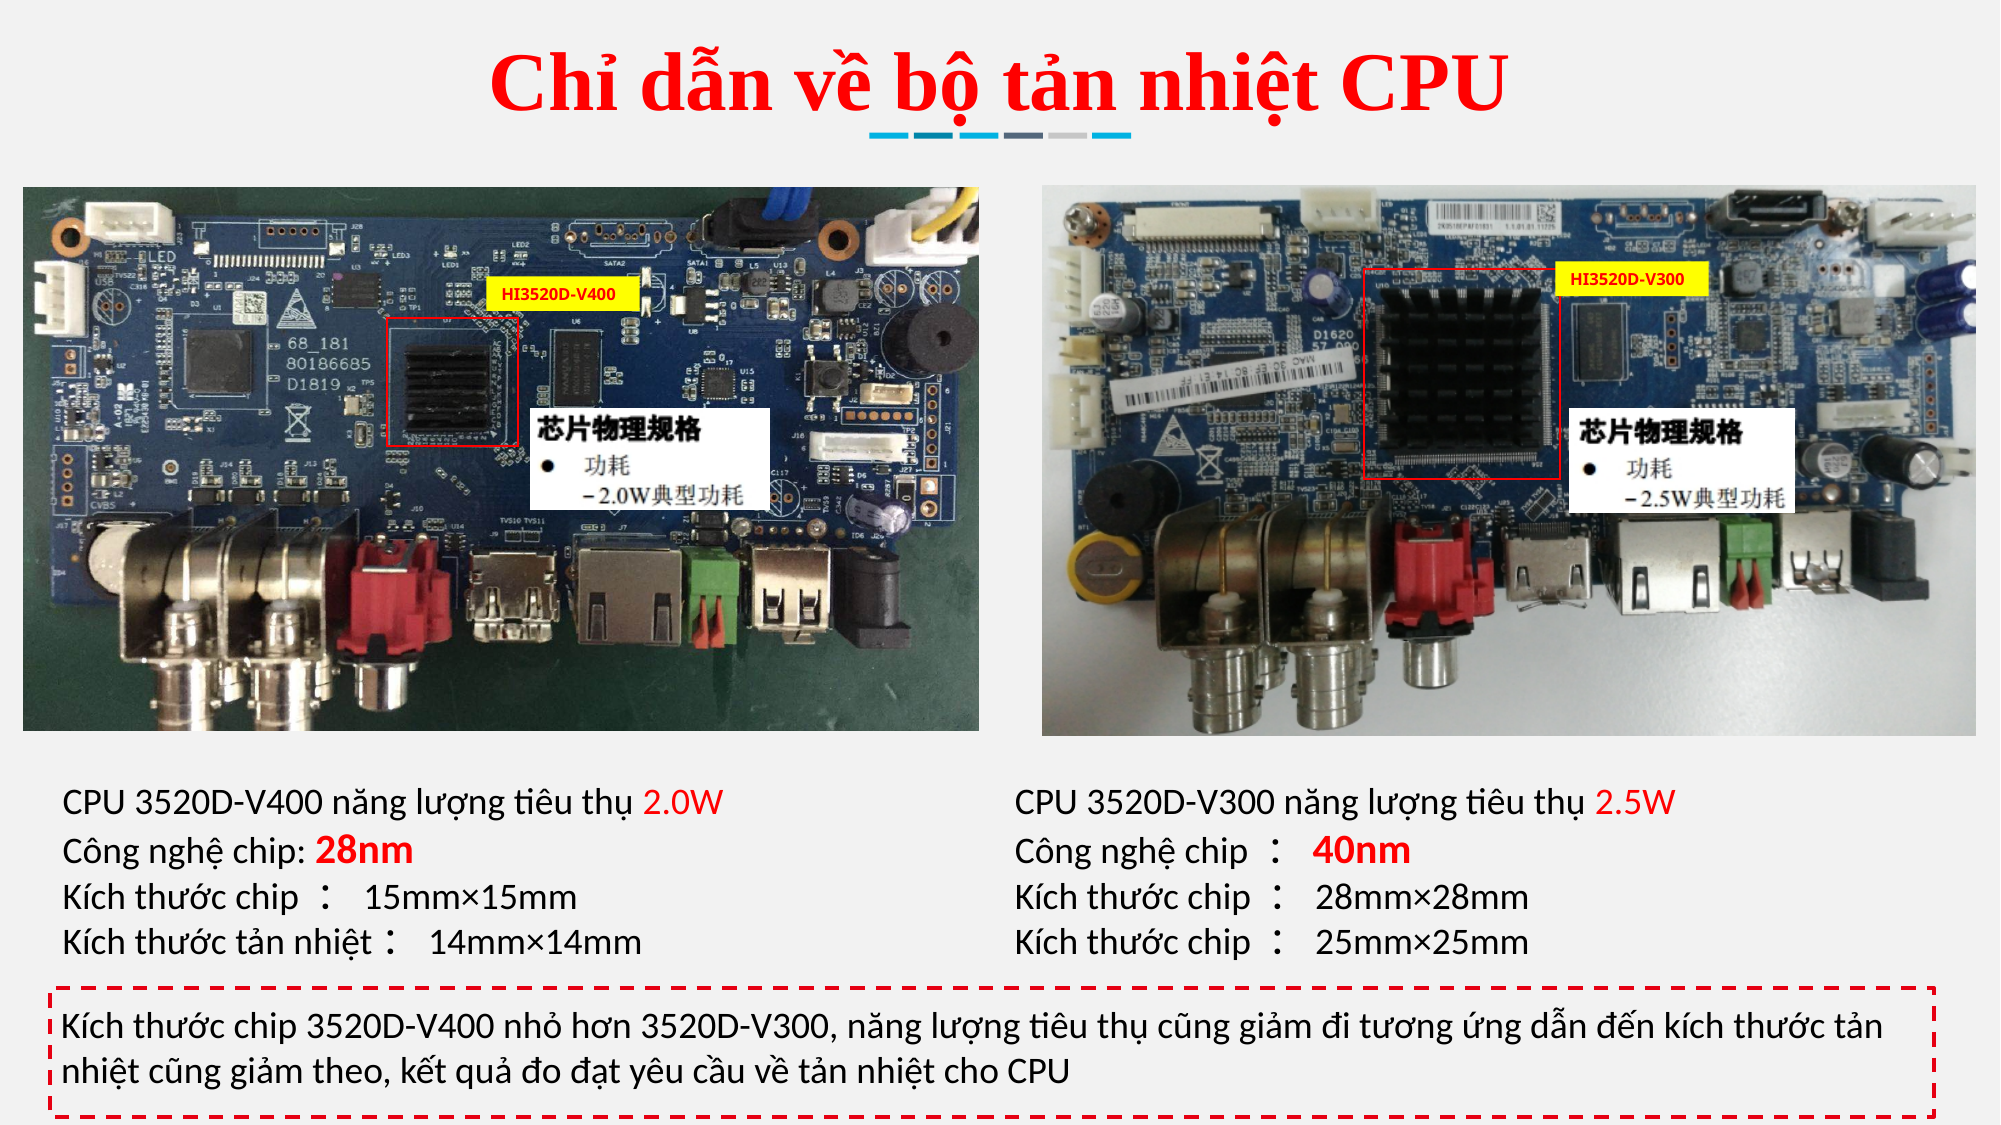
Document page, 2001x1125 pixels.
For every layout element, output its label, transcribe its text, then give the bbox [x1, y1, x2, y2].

picture [1042, 185, 1976, 736]
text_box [0, 19, 2000, 139]
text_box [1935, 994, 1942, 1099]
picture [23, 187, 979, 731]
text_box CPU 3520D-V400 năng lượng tiêu thụ 2.0W Công nghệ chip: 28nm Kích thước chip ：15mm×15mm Kích thước tản nhiệt：14mm×14mm [48, 769, 914, 970]
text_box [50, 987, 1935, 1117]
text_box CPU 3520D-V300 năng lượng tiêu thụ 2.5W Công nghệ chip ：40nm Kích thước chip ：28mm×28mm Kích thước chip ：25mm×25mm [999, 769, 2000, 970]
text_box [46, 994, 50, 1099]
